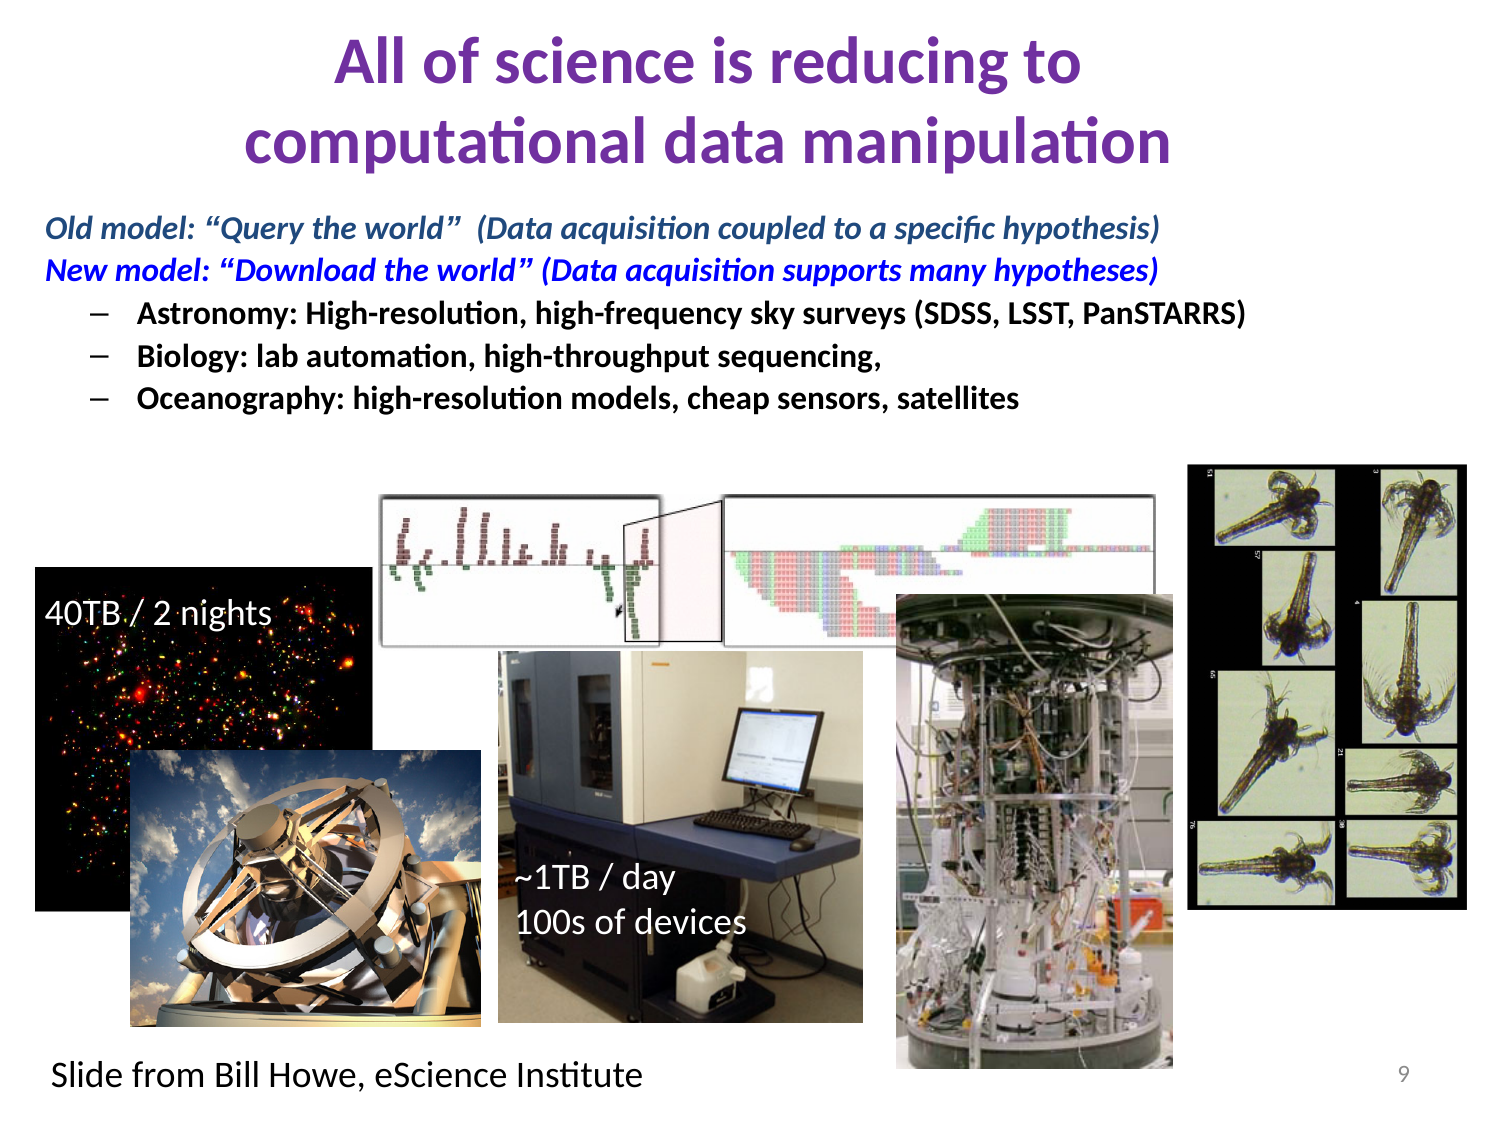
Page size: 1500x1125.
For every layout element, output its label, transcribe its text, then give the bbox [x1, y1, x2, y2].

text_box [32, 565, 482, 1028]
text_box Slide from Bill Howe, eScience Institute [36, 1042, 660, 1103]
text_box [378, 494, 1157, 1024]
slide_number 9 [1074, 1042, 1425, 1103]
list Old model: “Query the world” (Data acquisition coupled to a specific hypothesis) New model: “Download the world” (Data acquisition supports many hypotheses) Astronomy: High-resolution, high-frequency sky surveys (SDSS, LSST, PanSTARRS) Biology: lab automation, high-throughput sequencing, Oceanography: high-resolution models, cheap sensors, satellites [0, 203, 1500, 524]
picture [896, 465, 1500, 1069]
title All of science is reducing to computational data manipulation [130, 40, 1287, 154]
